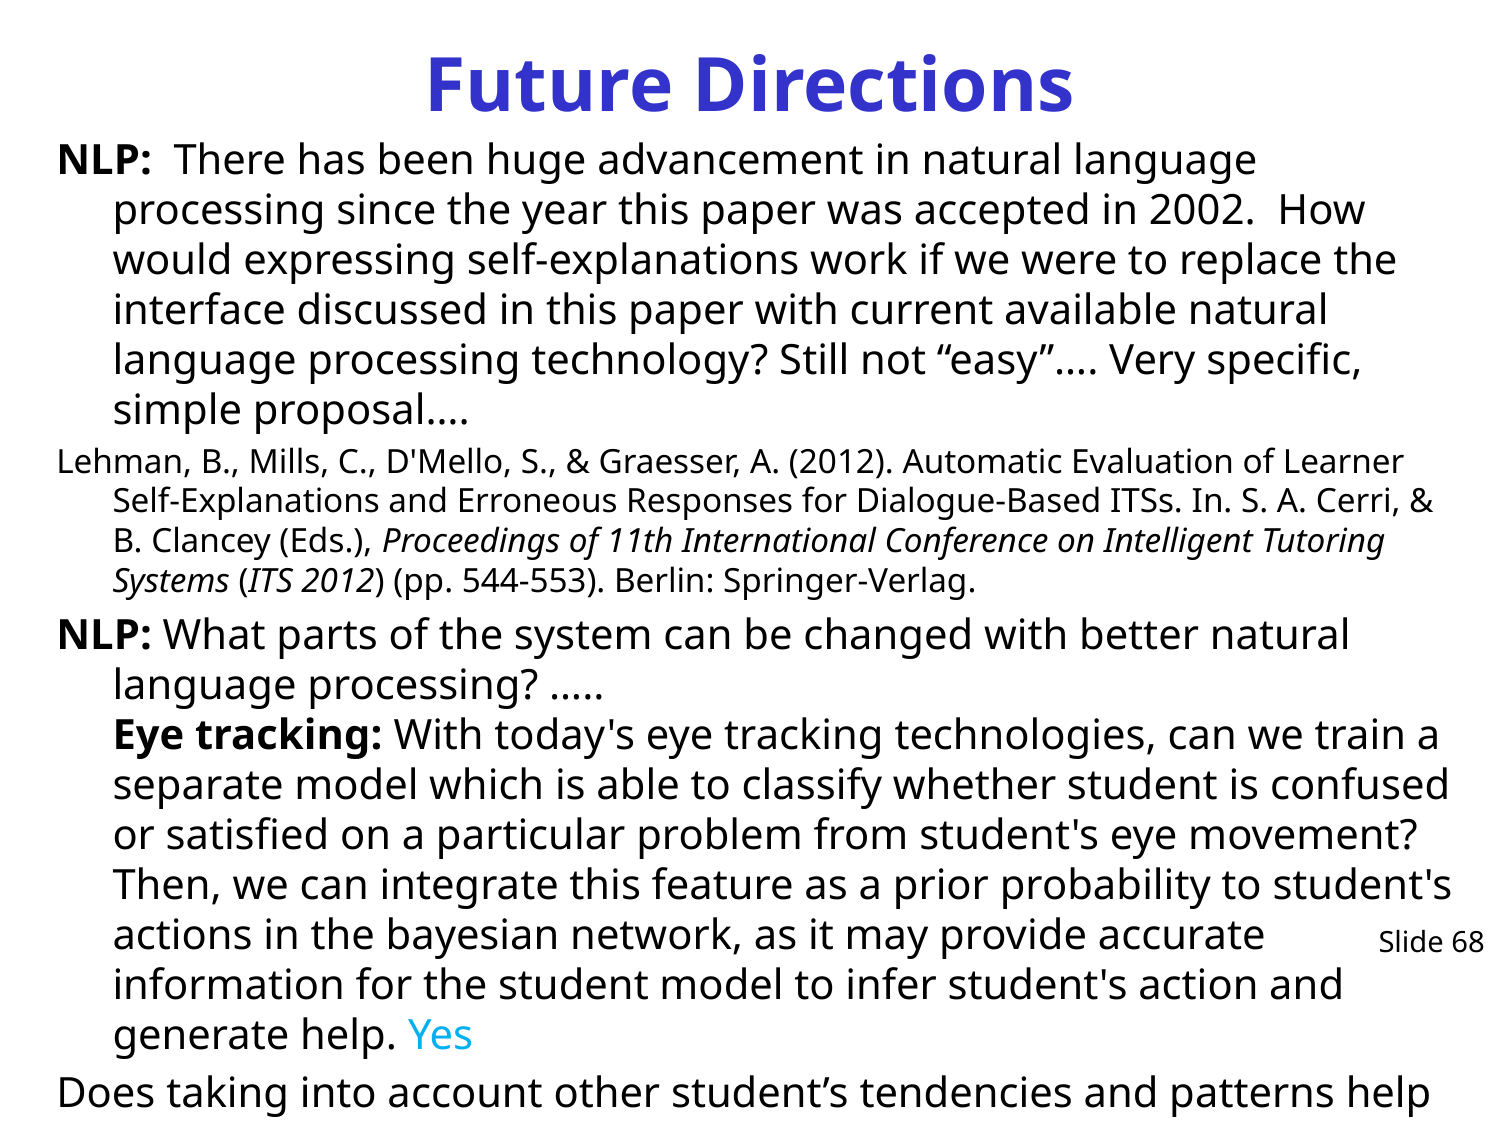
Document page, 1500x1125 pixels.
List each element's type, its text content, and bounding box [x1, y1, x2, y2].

list NLP: There has been huge advancement in natural language processing since the year this paper was accepted in 2002. How would expressing self-explanations work if we were to replace the interface discussed in this paper with current available natural language processing technology? Still not “easy”…. Very specific, simple proposal…. Lehman, B., Mills, C., D'Mello, S., & Graesser, A. (2012). Automatic Evaluation of Learner Self-Explanations and Erroneous Responses for Dialogue-Based ITSs. In. S. A. Cerri, & B. Clancey (Eds.), Proceedings of 11th International Conference on Intelligent Tutoring Systems (ITS 2012) (pp. 544-553). Berlin: Springer-Verlag. NLP: What parts of the system can be changed with better natural language processing? ….. Eye tracking: With today's eye tracking technologies, can we train a separate model which is able to classify whether student is confused or satisfied on a particular problem from student's eye movement? Then, we can integrate this feature as a prior probability to student's actions in the bayesian network, as it may provide accurate information for the student model to infer student's action and generate help. Yes Does taking into account other student’s tendencies and patterns help create a better algorithm for future students? It could [41, 125, 1483, 864]
slide_number Slide 68 [1187, 916, 1500, 993]
title Future Directions [49, 24, 1451, 125]
